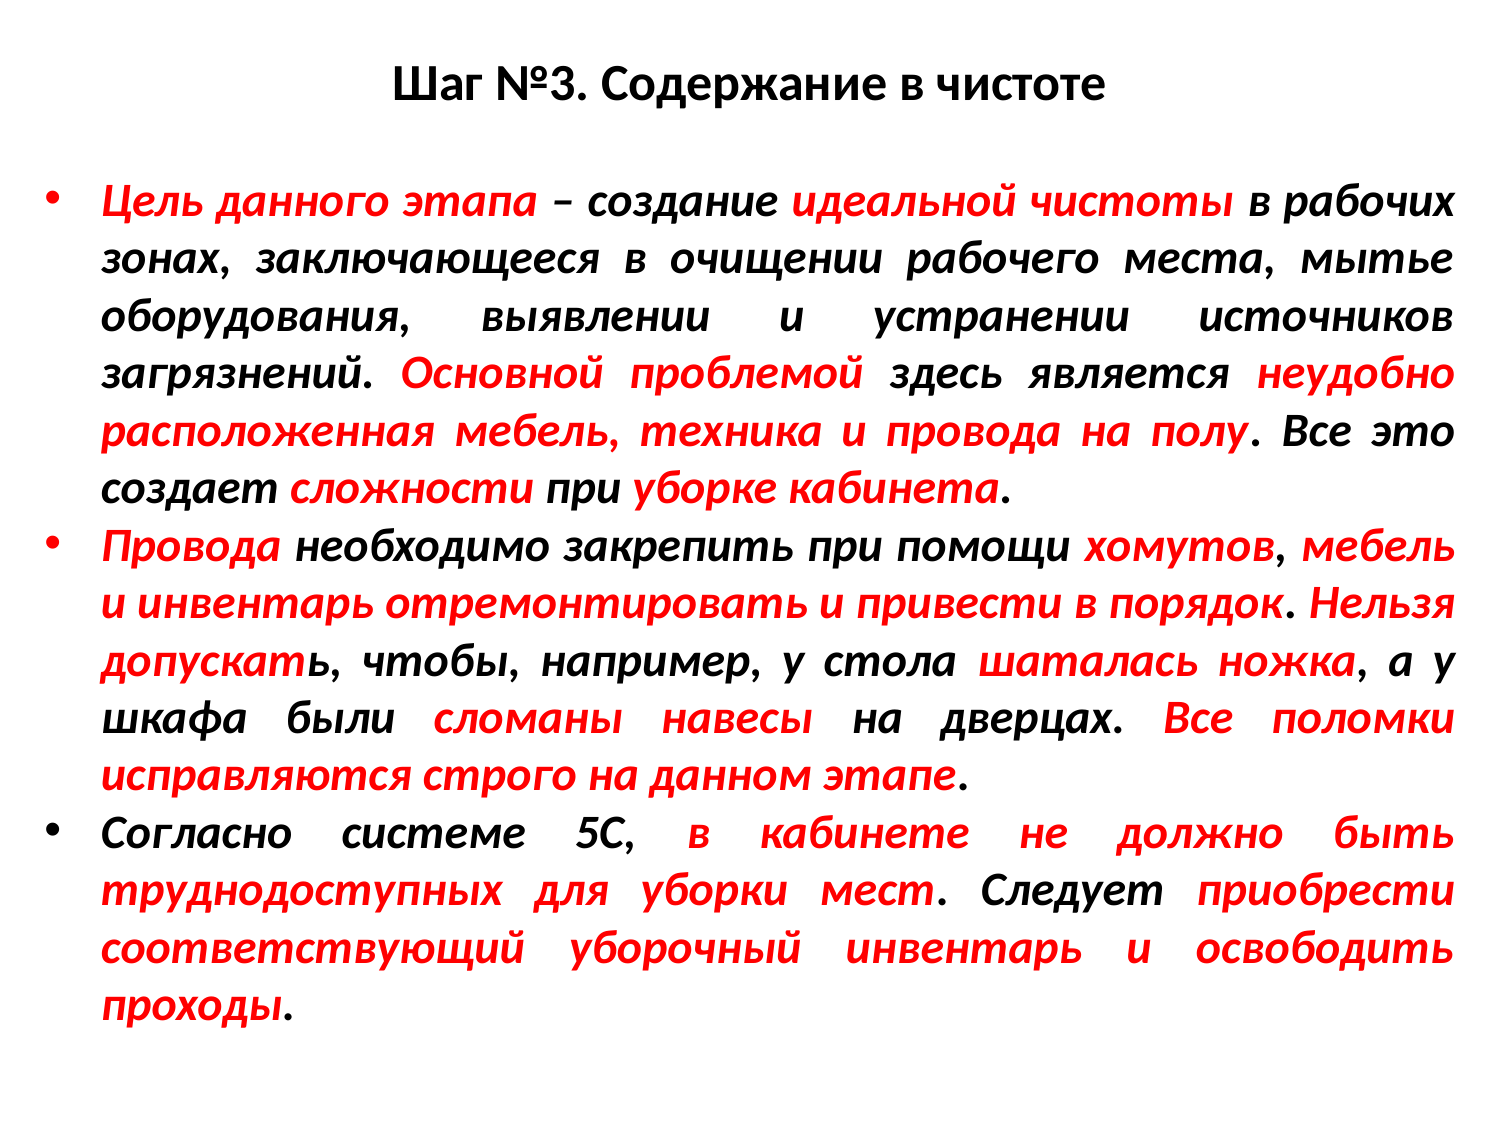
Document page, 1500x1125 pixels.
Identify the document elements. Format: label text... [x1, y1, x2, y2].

title Шаг №3. Содержание в чистоте [75, 45, 1425, 114]
list Цель данного этапа – создание идеальной чистоты в рабочих зонах, заключающееся в очищении рабочего места, мытье оборудования, выявлении и устранении источников загрязнений. Основной проблемой здесь является неудобно расположенная мебель, техника и провода на полу. Все это создает сложности при уборке кабинета. Провода необходимо закрепить при помощи хомутов, мебель и инвентарь отремонтировать и привести в порядок. Нельзя допускать, чтобы, например, у стола шаталась ножка, а у шкафа были сломаны навесы на дверцах. Все поломки исправляются строго на данном этапе. Согласно системе 5С, в кабинете не должно быть труднодоступных для уборки мест. Следует приобрести соответствующий уборочный инвентарь и освободить проходы. [29, 160, 1471, 1071]
